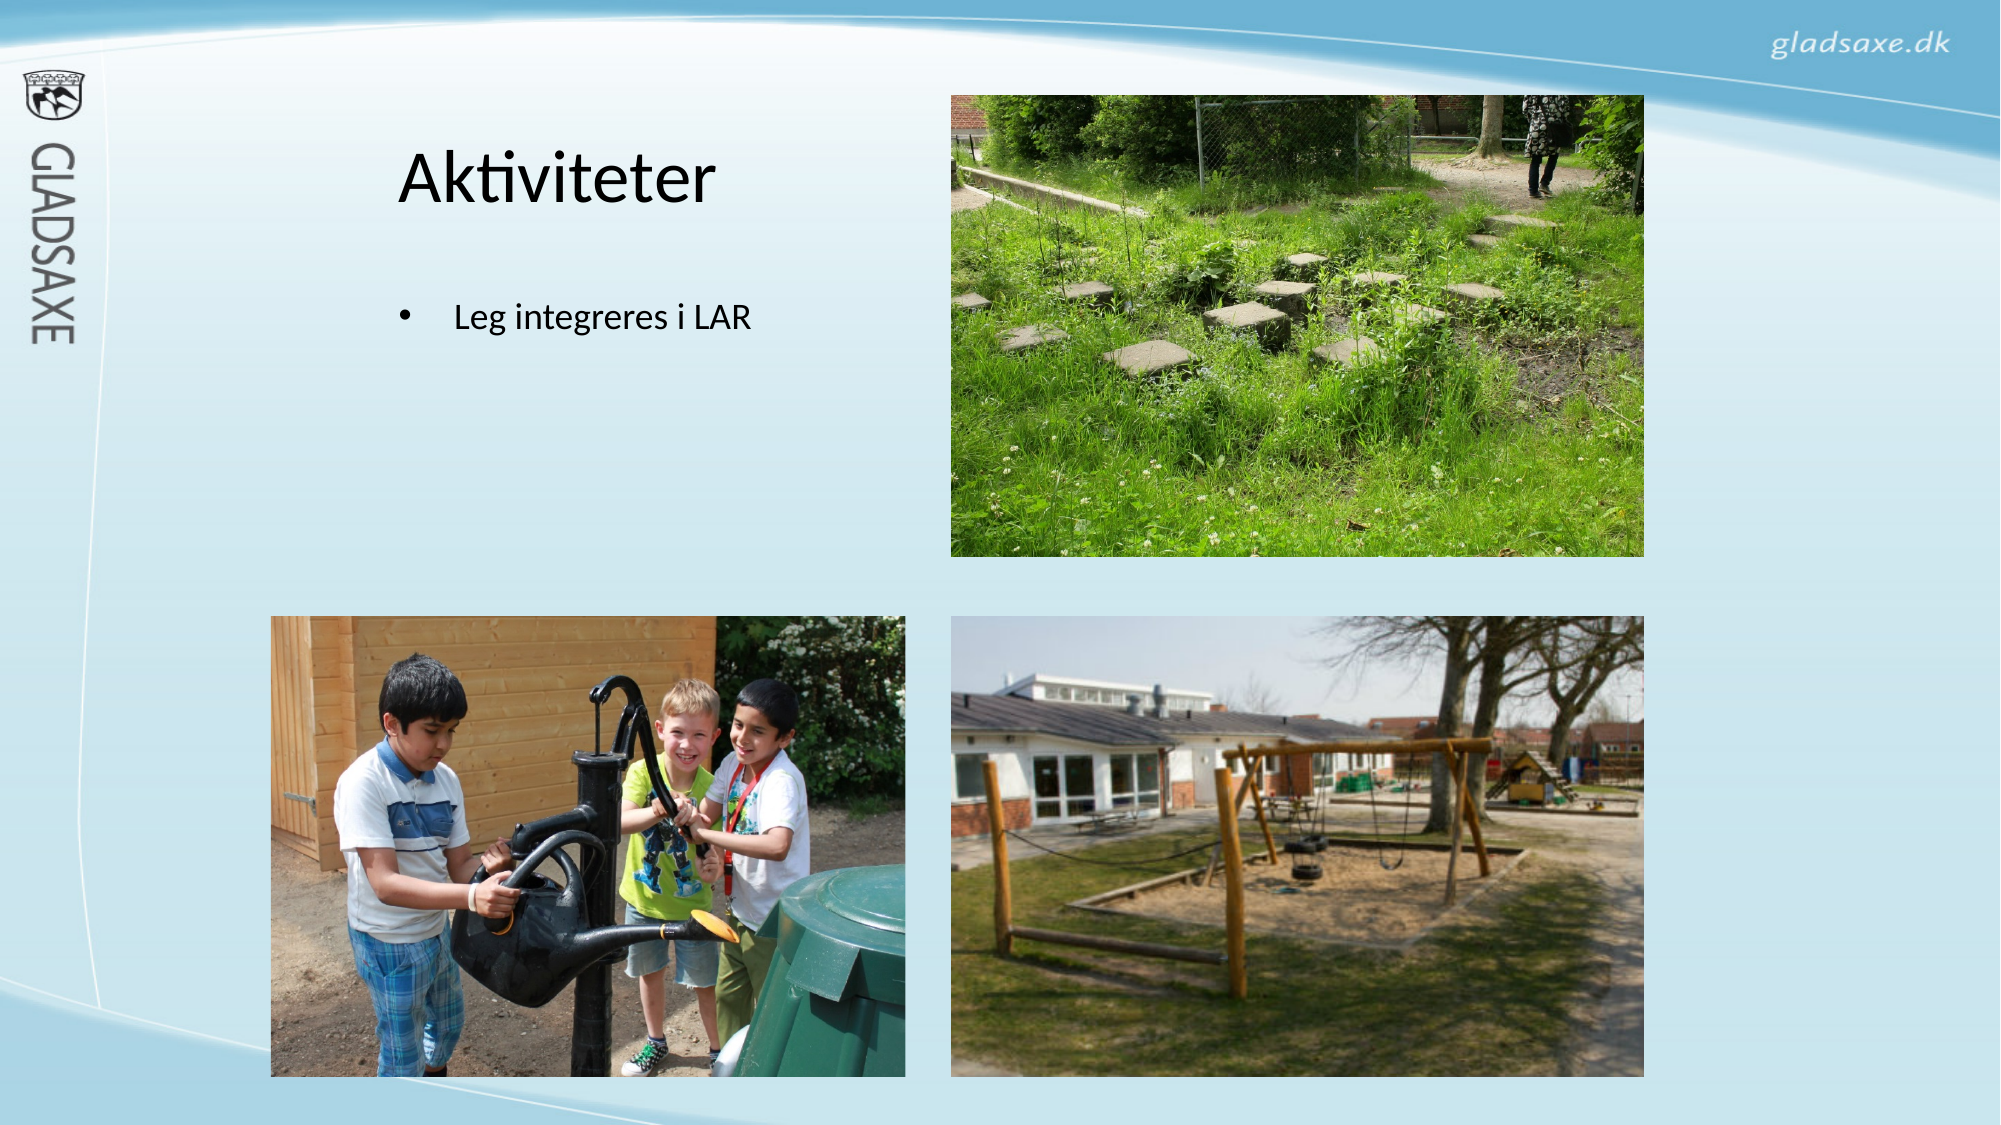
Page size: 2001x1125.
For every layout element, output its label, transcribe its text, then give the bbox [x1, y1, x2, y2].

text_box Leg integreres i LAR [382, 283, 860, 347]
picture [0, 0, 2001, 1125]
title Aktiviteter [384, 91, 1497, 244]
